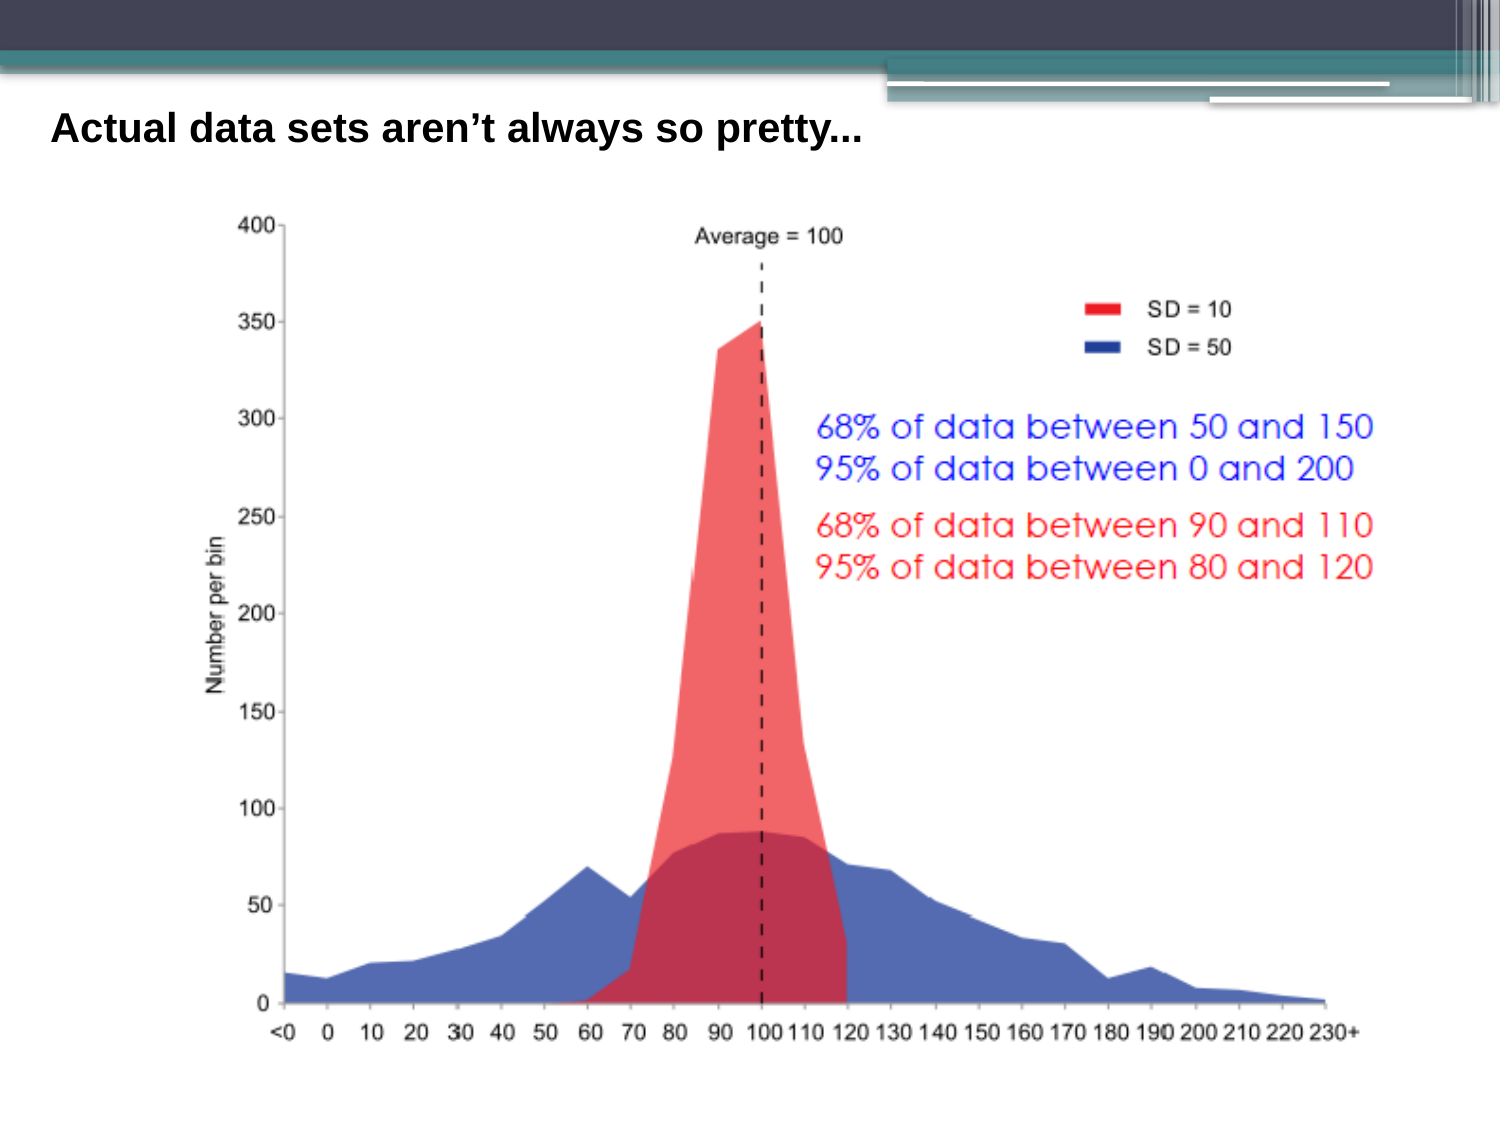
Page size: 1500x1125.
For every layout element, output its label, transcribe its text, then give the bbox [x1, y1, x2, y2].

picture [198, 187, 1376, 1055]
text_box Actual data sets aren’t always so pretty... [35, 93, 914, 159]
